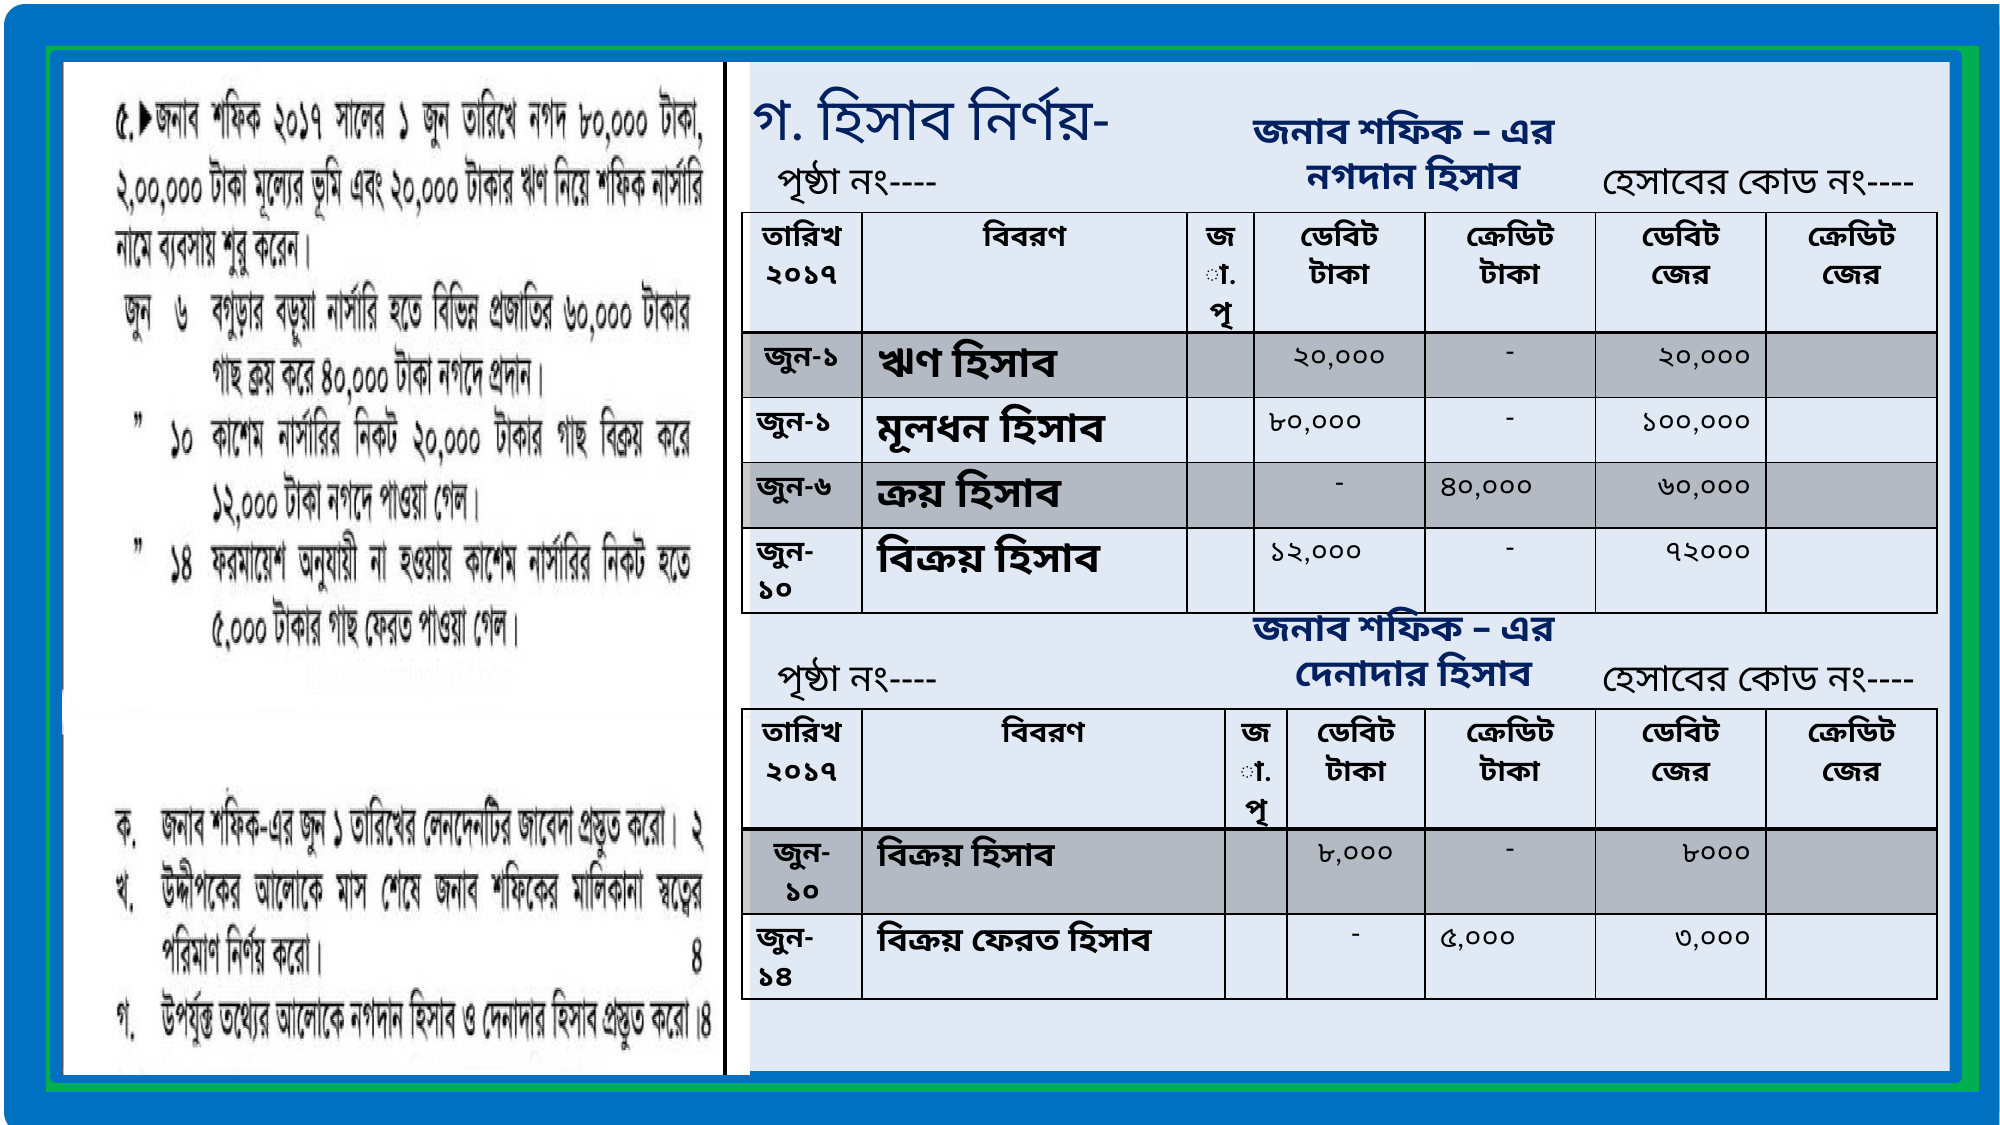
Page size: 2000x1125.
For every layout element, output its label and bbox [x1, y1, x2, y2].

picture [61, 62, 1950, 1076]
text_box [23, 23, 2000, 1115]
